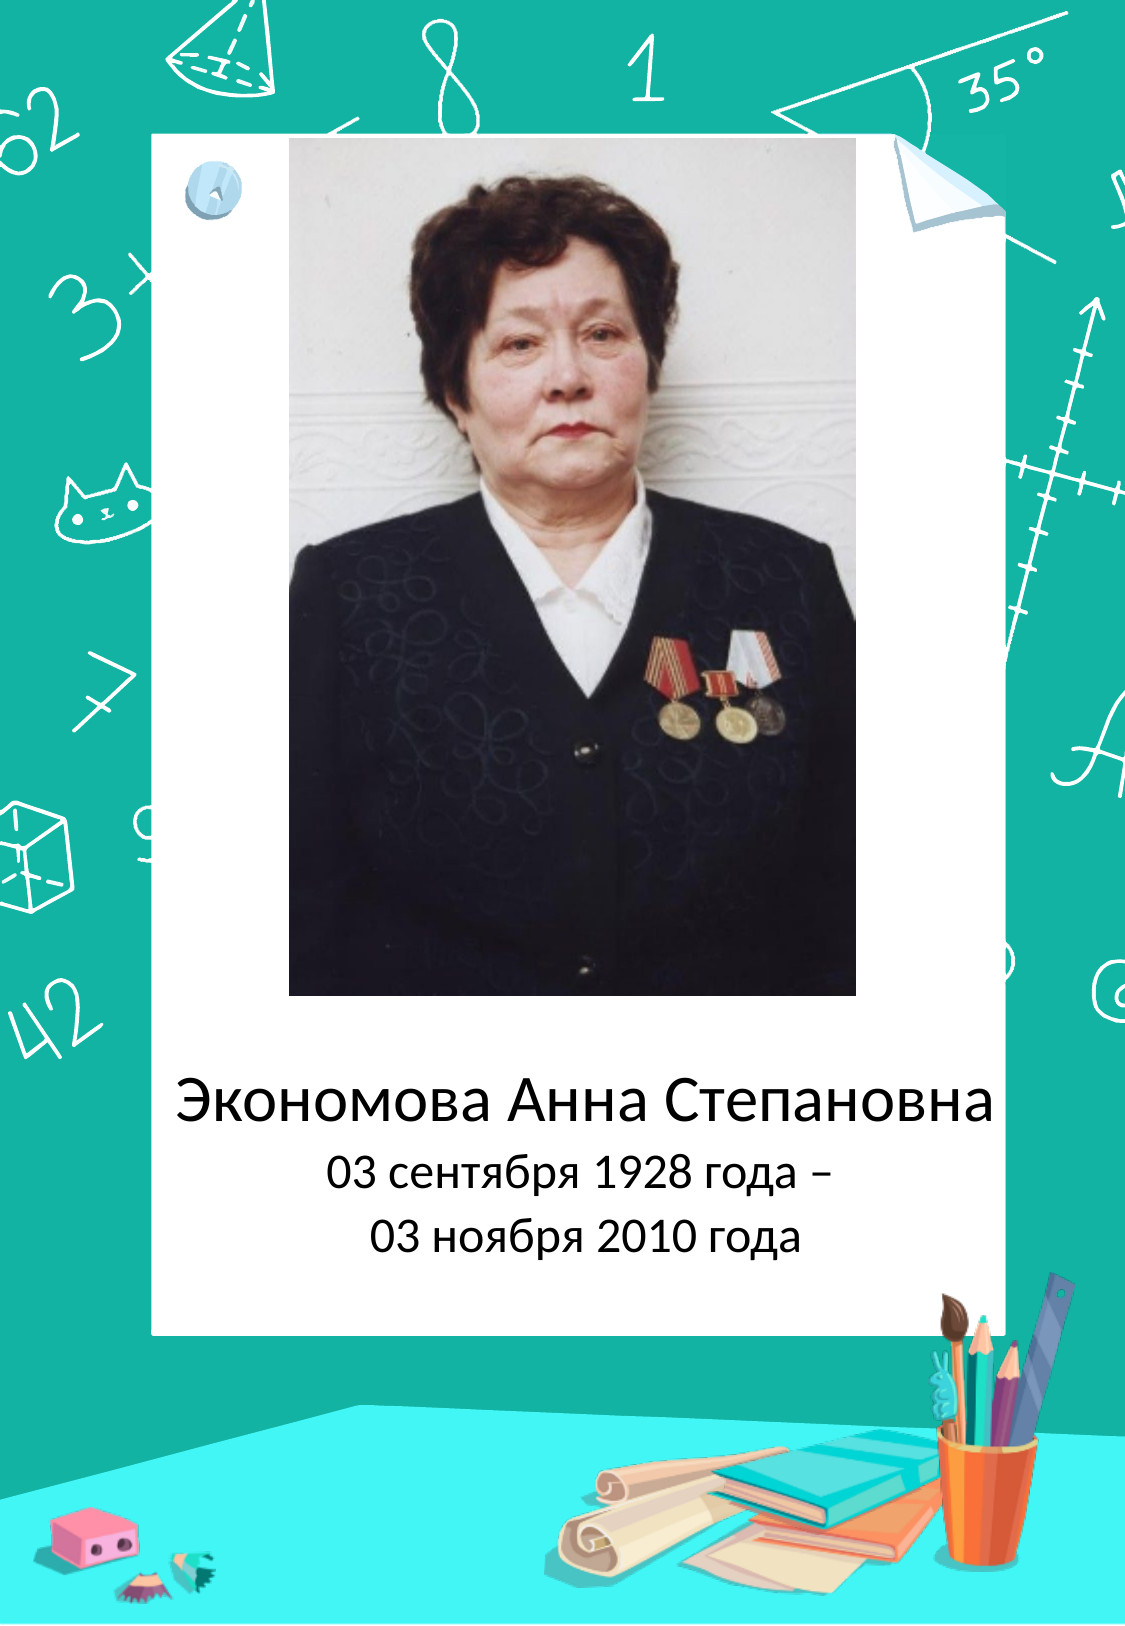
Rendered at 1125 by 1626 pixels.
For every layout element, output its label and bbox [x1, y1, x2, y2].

text_box [0, 0, 1125, 1625]
picture [289, 138, 856, 996]
